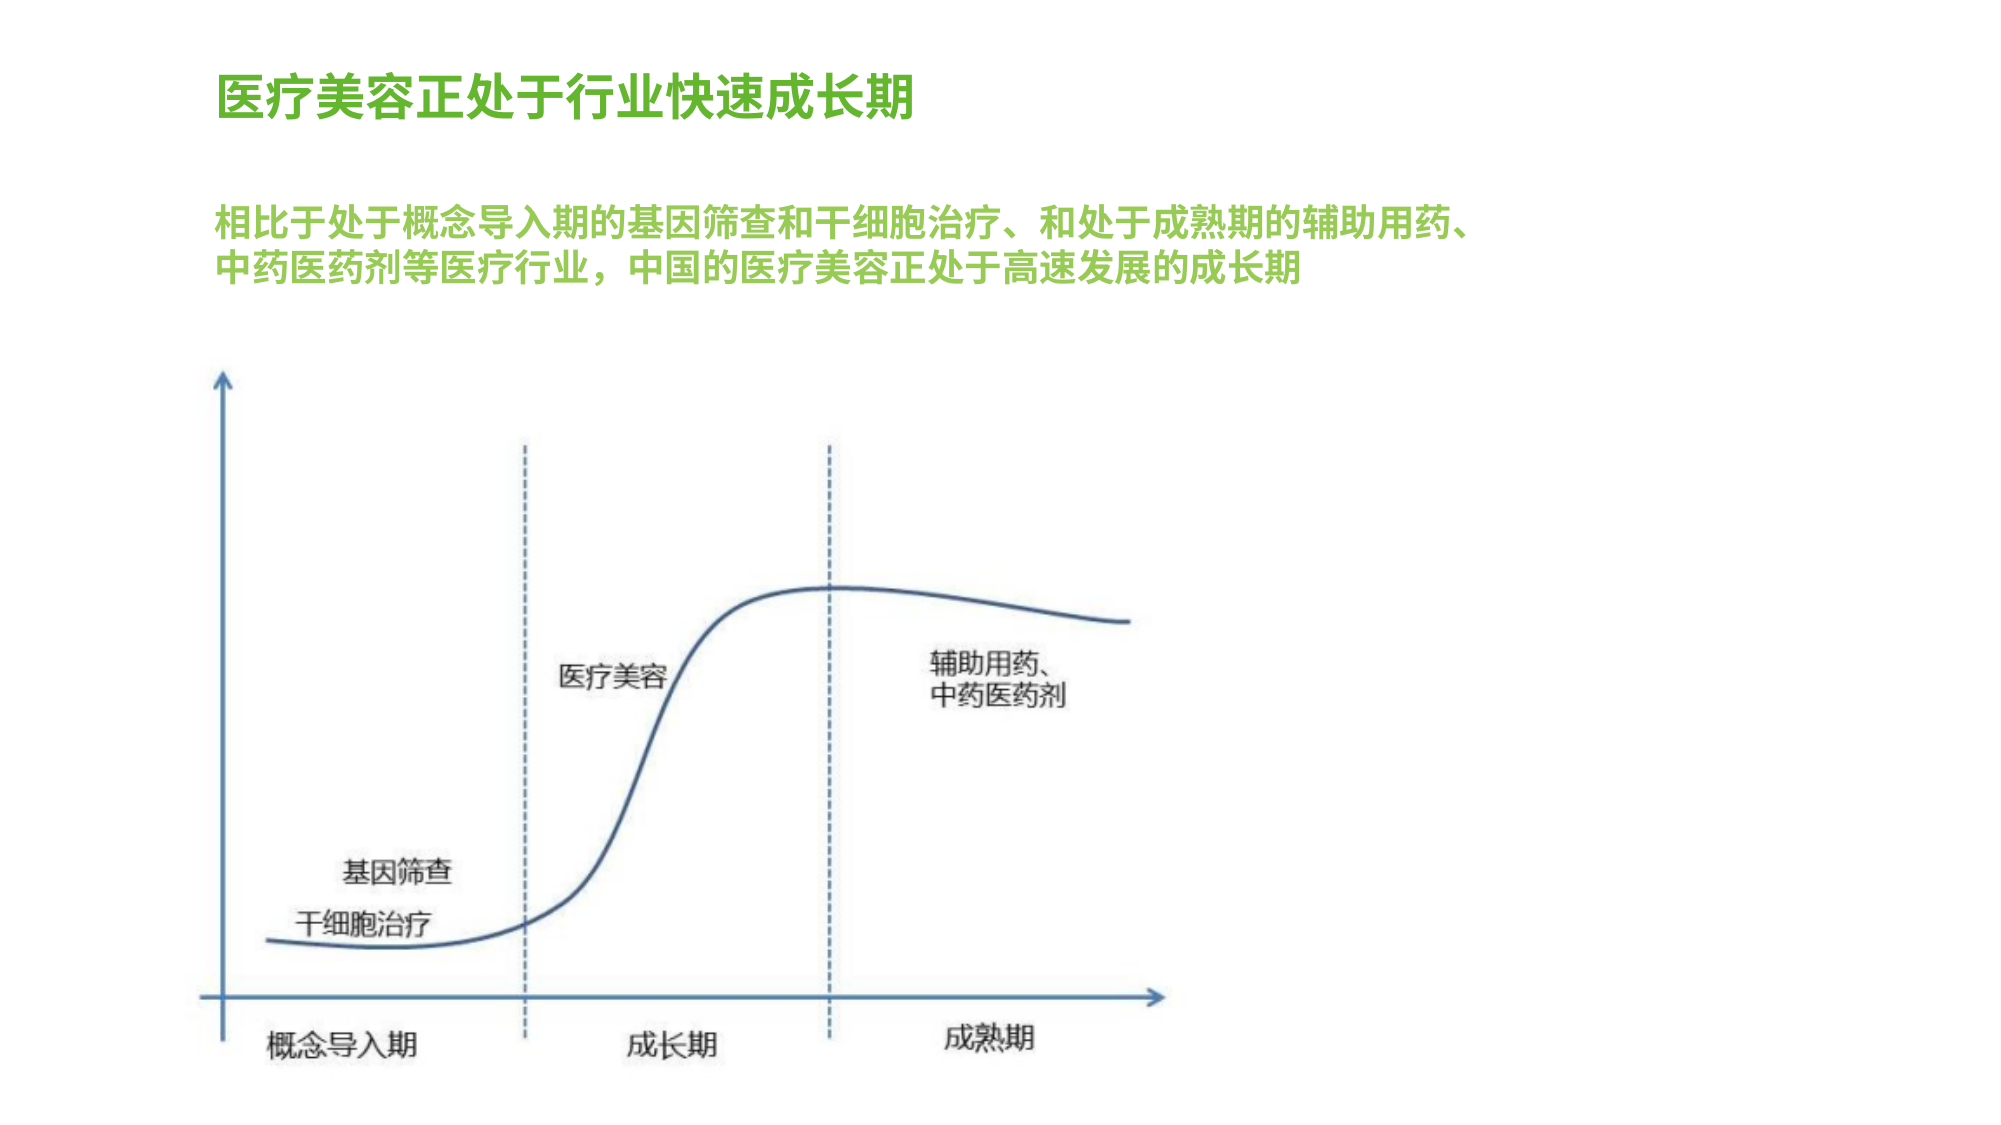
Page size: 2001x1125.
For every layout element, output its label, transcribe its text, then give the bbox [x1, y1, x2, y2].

picture [127, 335, 1224, 1095]
title 医疗美容正处于行业快速成长期 [200, 58, 1394, 140]
text_box 相比于处于概念导入期的基因筛查和干细胞治疗、和处于成熟期的辅助用药、中药医药剂等医疗行业，中国的医疗美容正处于高速发展的成长期 [200, 191, 1511, 296]
